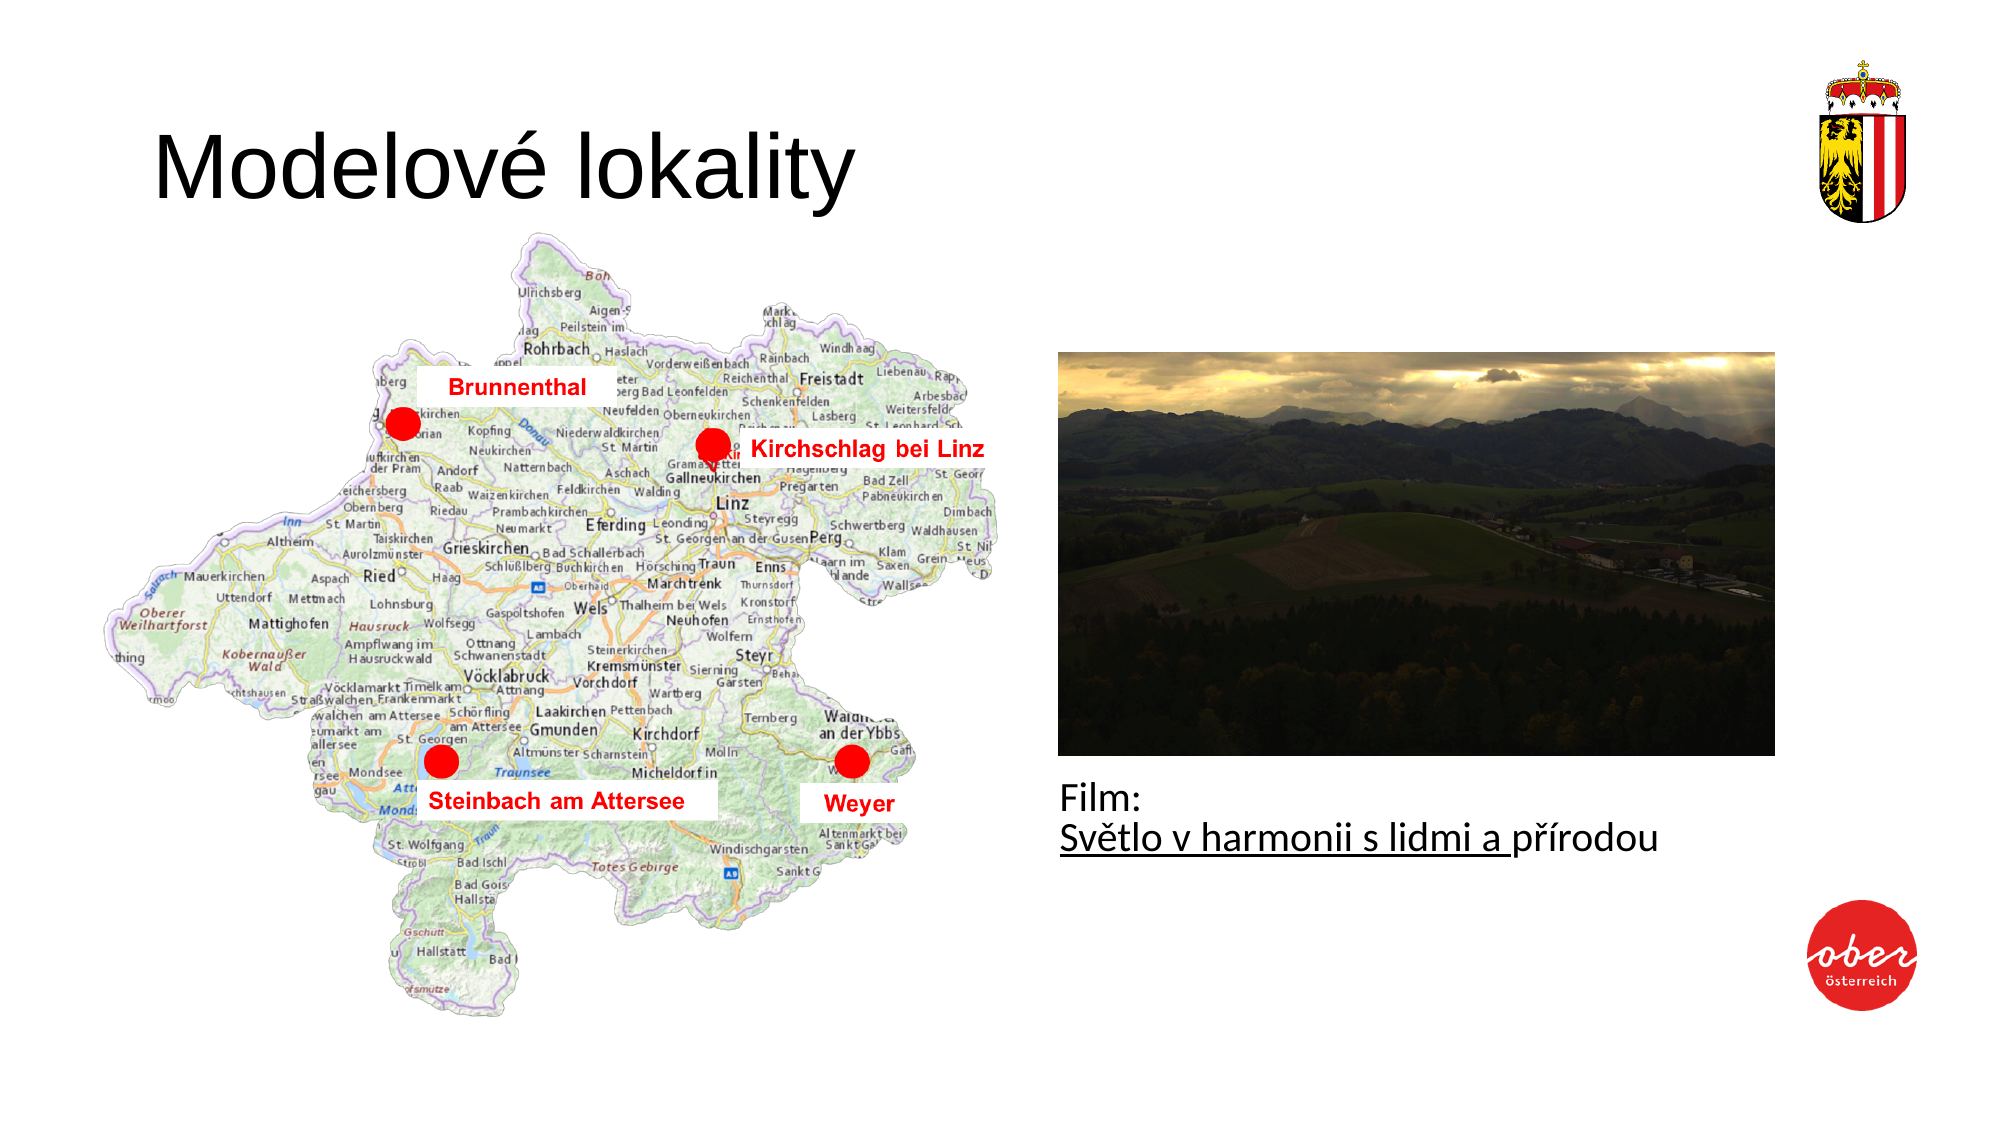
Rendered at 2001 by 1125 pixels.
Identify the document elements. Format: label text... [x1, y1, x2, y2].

picture [1058, 352, 1775, 756]
text_box Film: Světlo v harmonii s lidmi a přírodou [1028, 772, 1861, 867]
picture [1802, 896, 1921, 1015]
title Modelové lokality [137, 59, 1756, 278]
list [103, 232, 999, 1017]
picture [1818, 59, 1907, 224]
